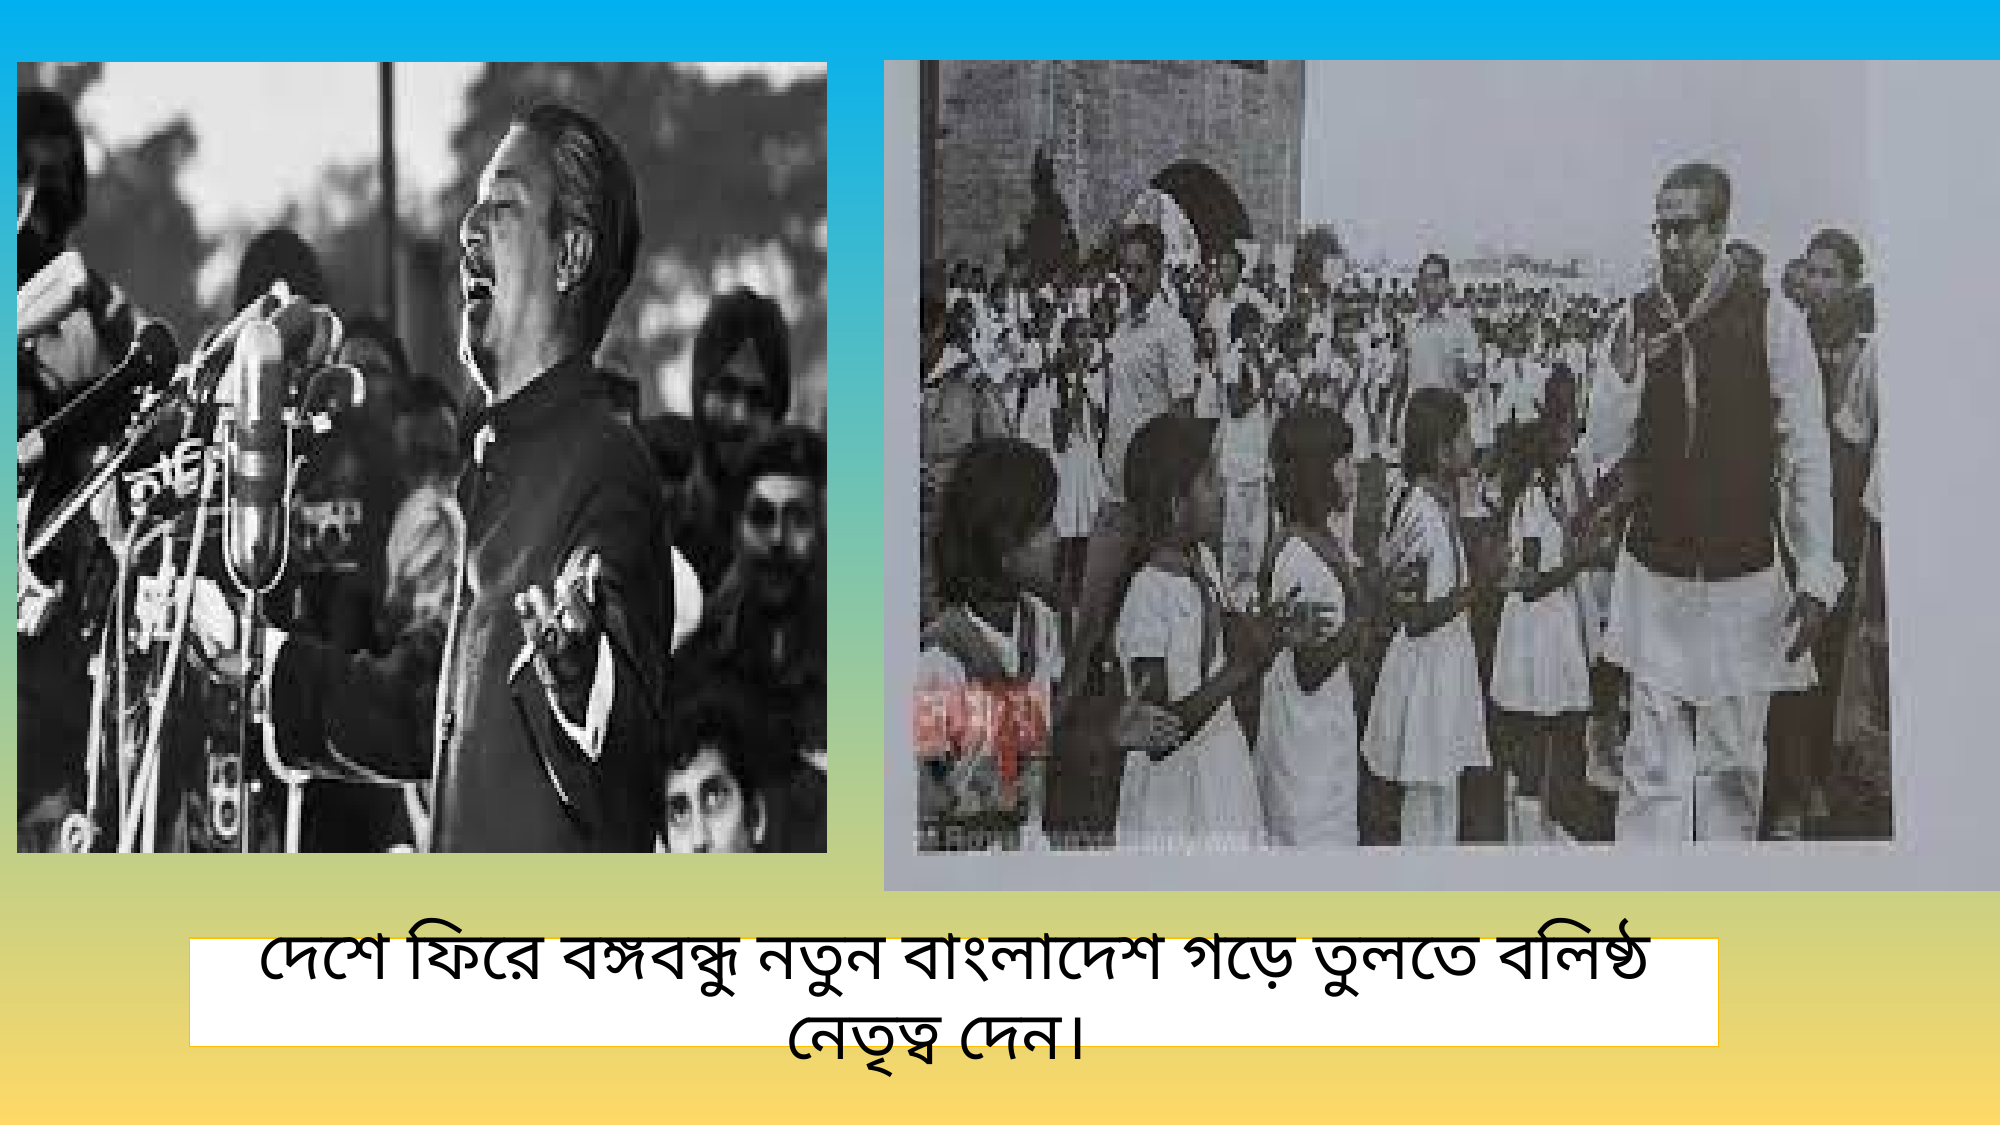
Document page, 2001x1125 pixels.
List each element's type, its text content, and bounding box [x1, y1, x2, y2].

text_box দেশে ফিরে বঙ্গবন্ধু নতুন বাংলাদেশ গড়ে তুলতে বলিষ্ঠ নেতৃত্ব দেন। [189, 937, 1719, 1047]
picture [884, 61, 2000, 892]
picture [17, 63, 827, 853]
